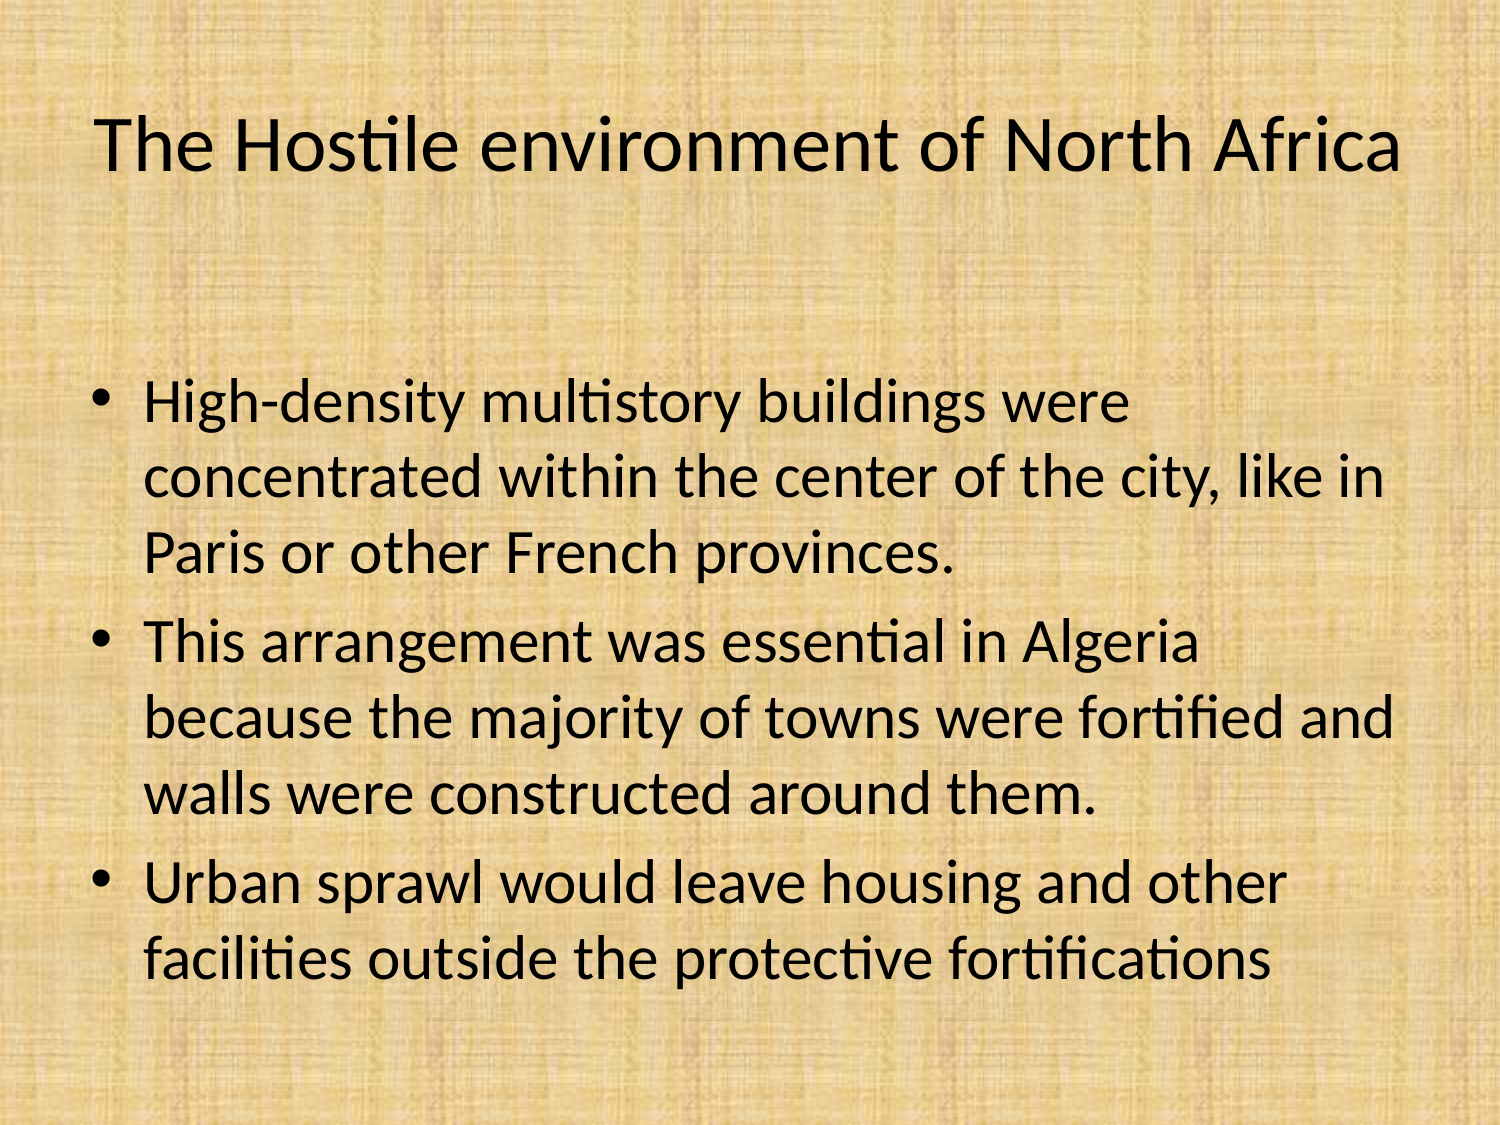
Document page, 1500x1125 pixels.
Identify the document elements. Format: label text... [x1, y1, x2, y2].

list High-density multistory buildings were concentrated within the center of the city, like in Paris or other French provinces. This arrangement was essential in Algeria because the majority of towns were fortified and walls were constructed around them. Urban sprawl would leave housing and other facilities outside the protective fortifications [75, 262, 1425, 1005]
picture [0, 0, 1500, 1125]
title The Hostile environment of North Africa [75, 45, 1425, 233]
